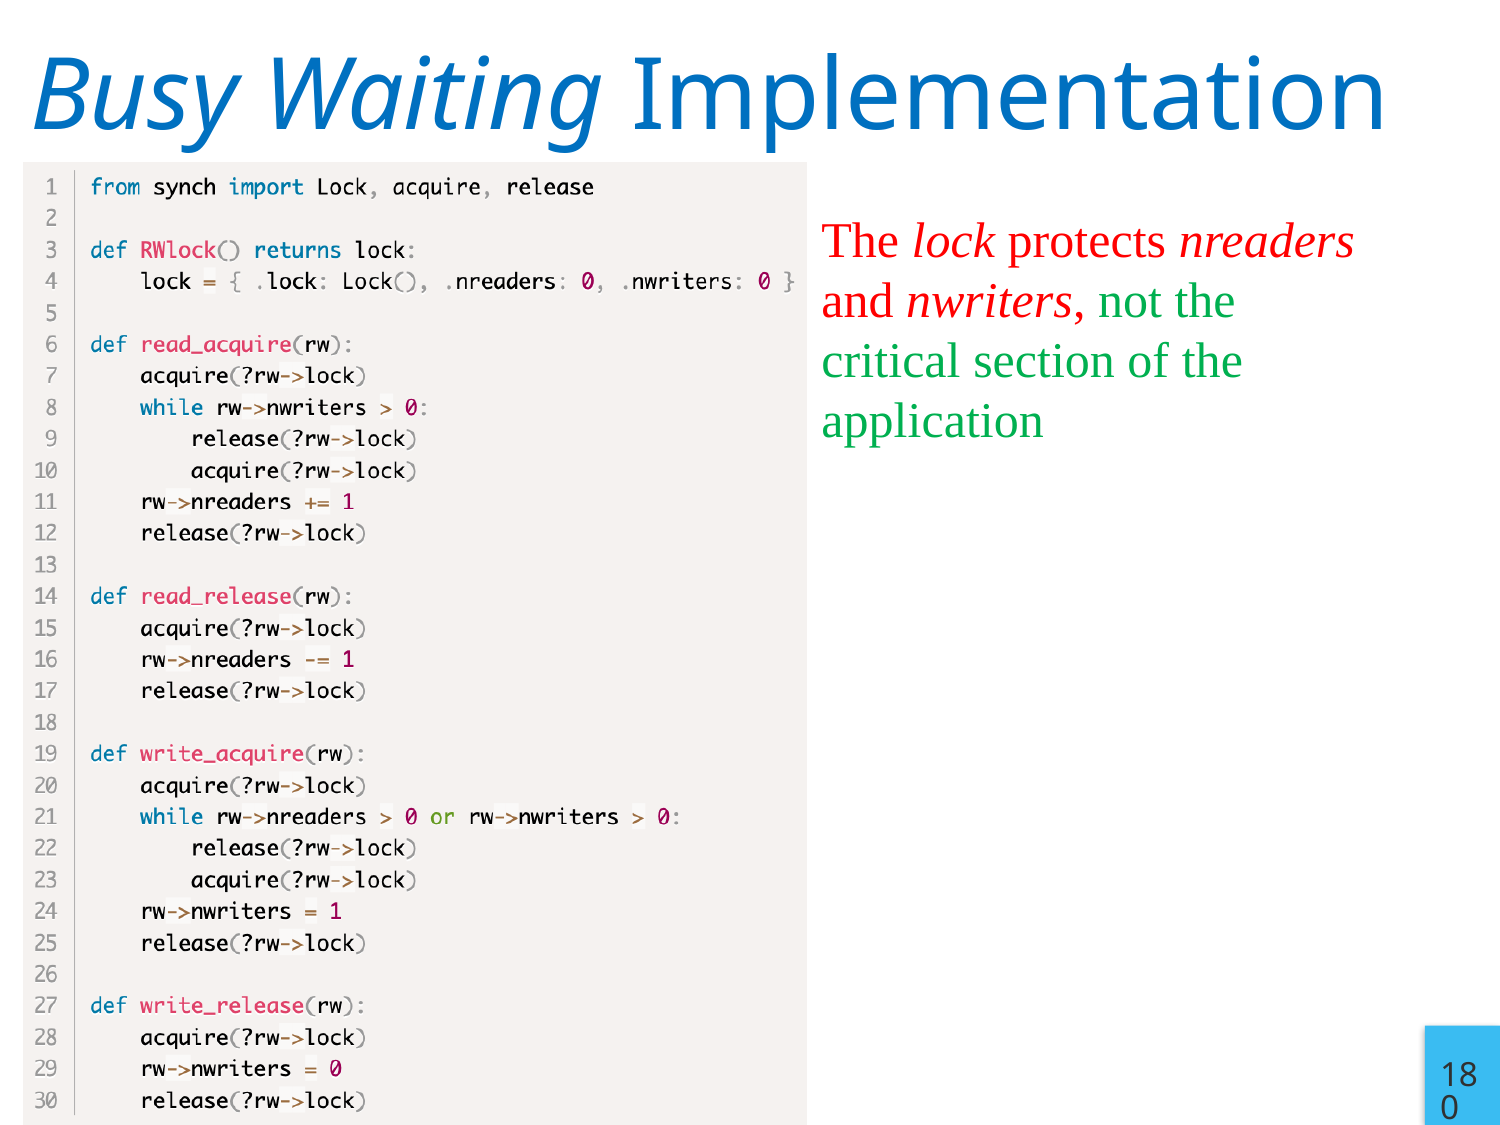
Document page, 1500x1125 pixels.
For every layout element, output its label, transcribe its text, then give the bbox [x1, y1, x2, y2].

text_box The lock protects nreaders and nwriters, not the critical section of the application [811, 200, 1399, 456]
slide_number 180 [1425, 1025, 1500, 1125]
title Busy Waiting Implementation [15, 16, 1485, 163]
picture [22, 162, 807, 1125]
